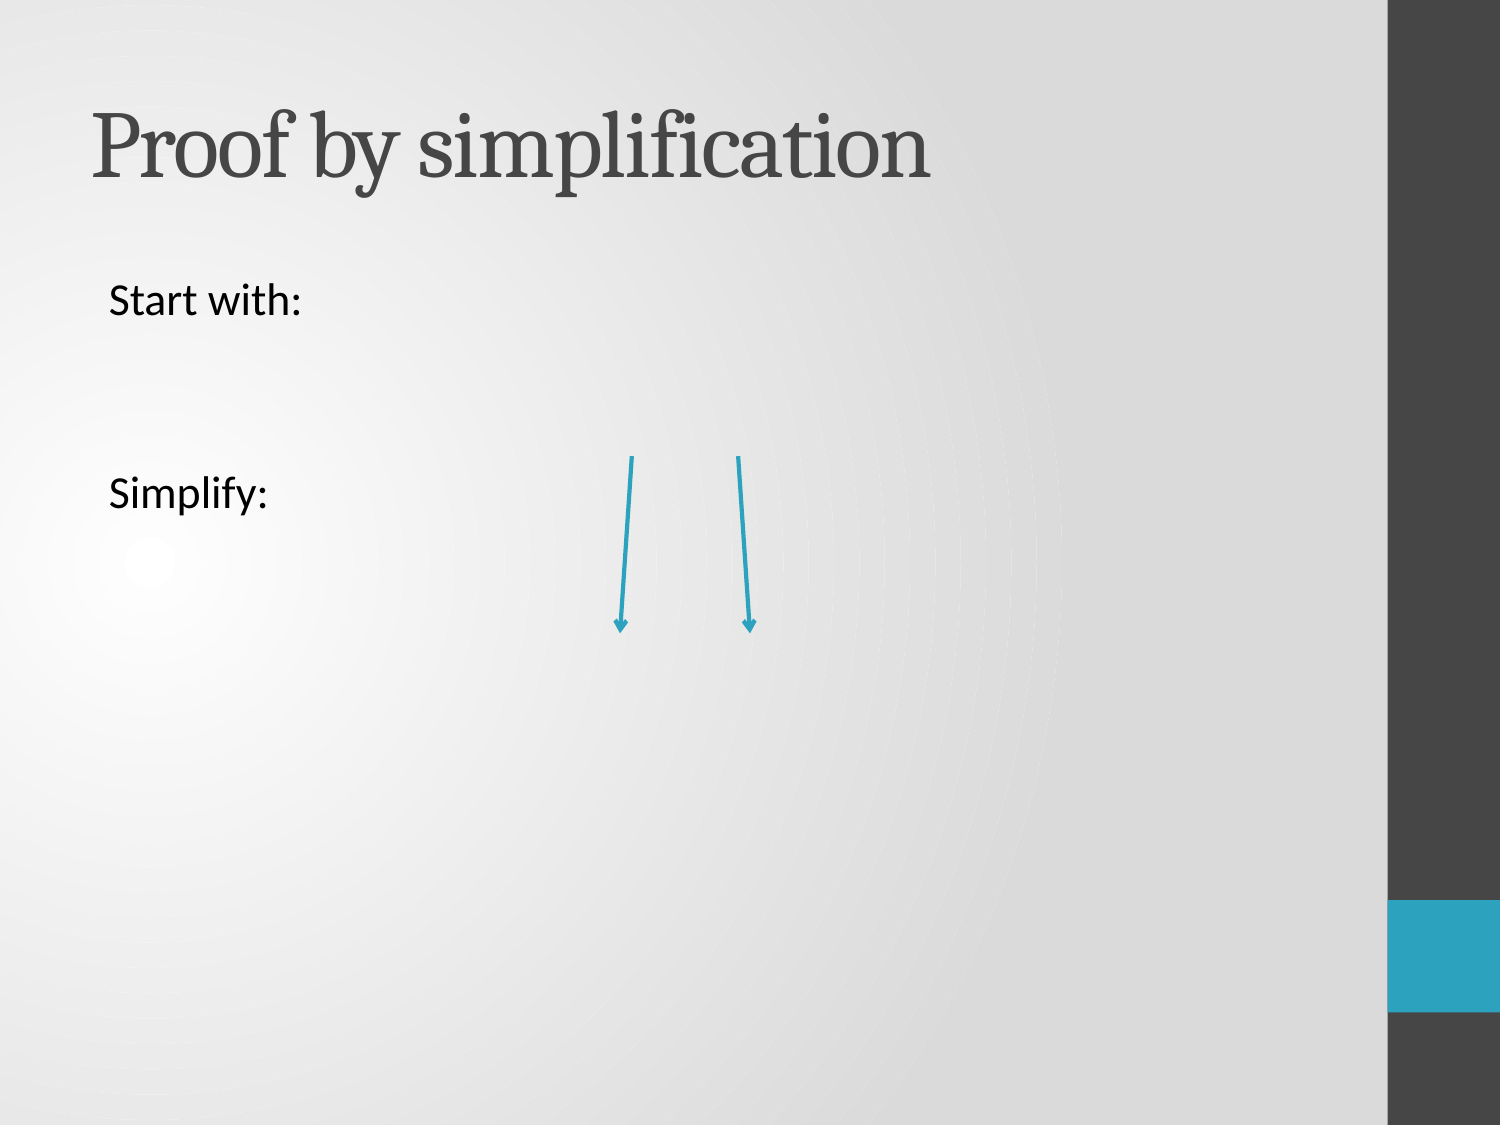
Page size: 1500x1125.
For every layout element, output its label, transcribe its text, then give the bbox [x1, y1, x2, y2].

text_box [737, 455, 751, 634]
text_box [619, 455, 633, 634]
title Proof by simplification [75, 45, 1325, 233]
